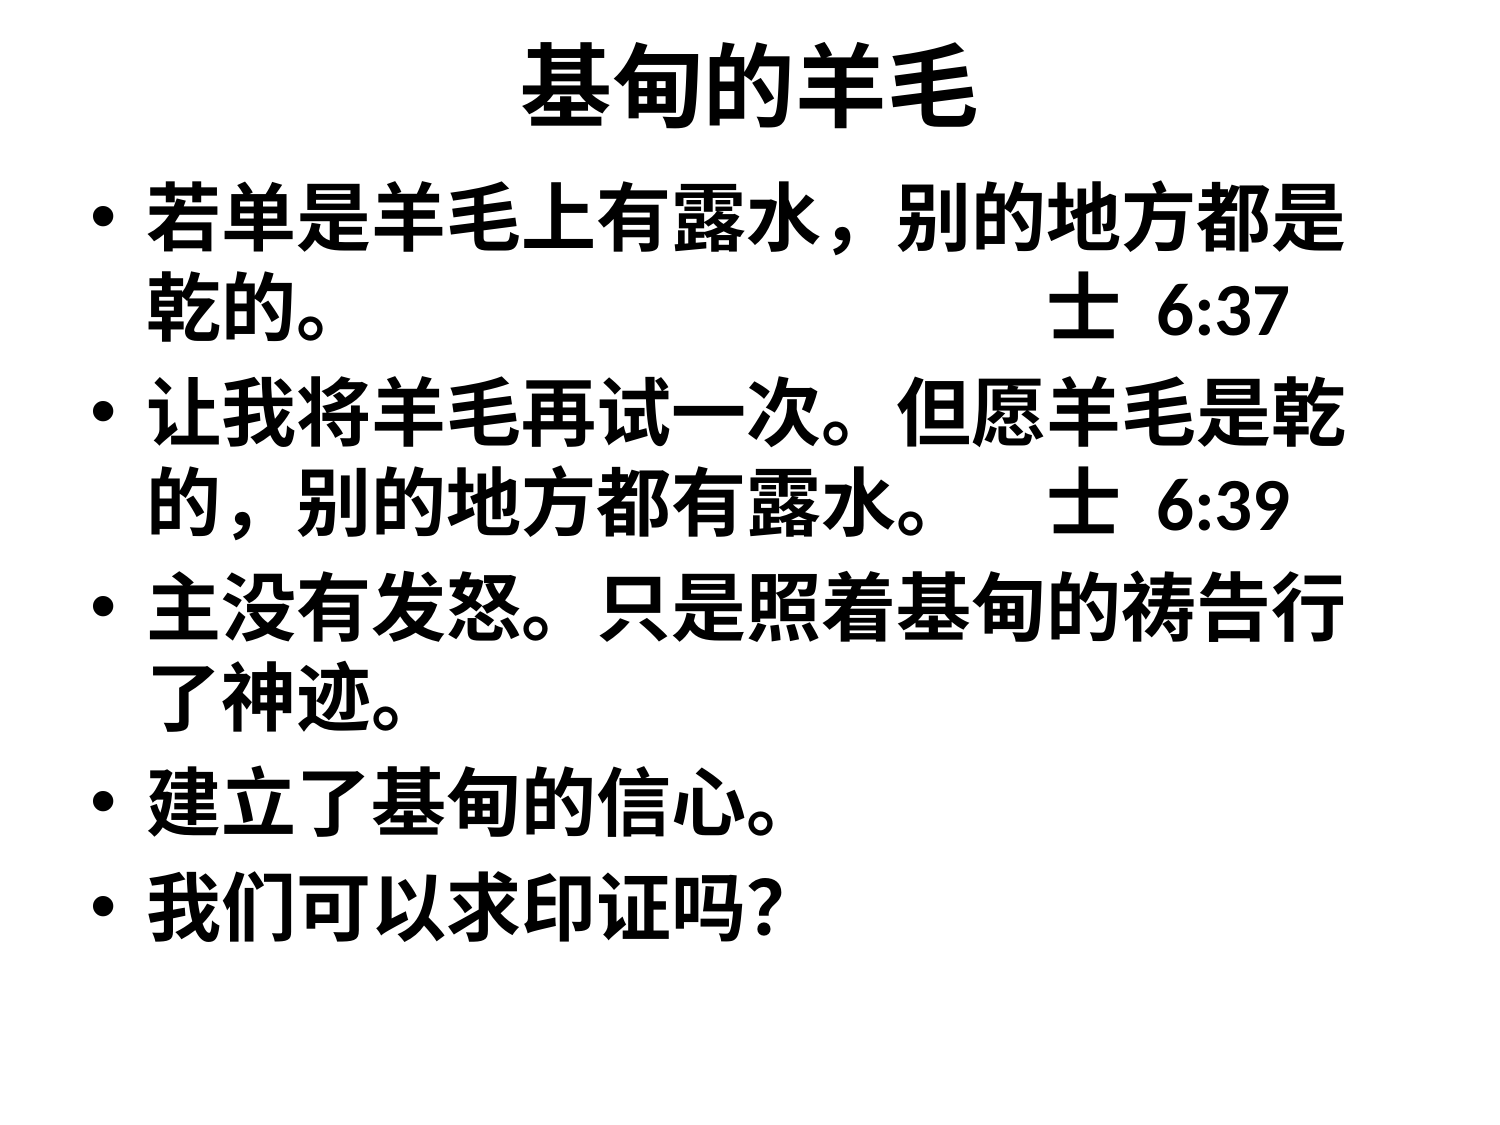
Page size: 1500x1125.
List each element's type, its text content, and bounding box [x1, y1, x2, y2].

title 基甸的羊毛 [75, 12, 1425, 155]
list 若单是羊毛上有露水，别的地方都是乾的。 士 6:37 让我将羊毛再试一次。但愿羊毛是乾的，别的地方都有露水。 士 6:39 主没有发怒。只是照着基甸的祷告行了神迹。 建立了基甸的信心。 我们可以求印证吗？ [75, 162, 1425, 1050]
